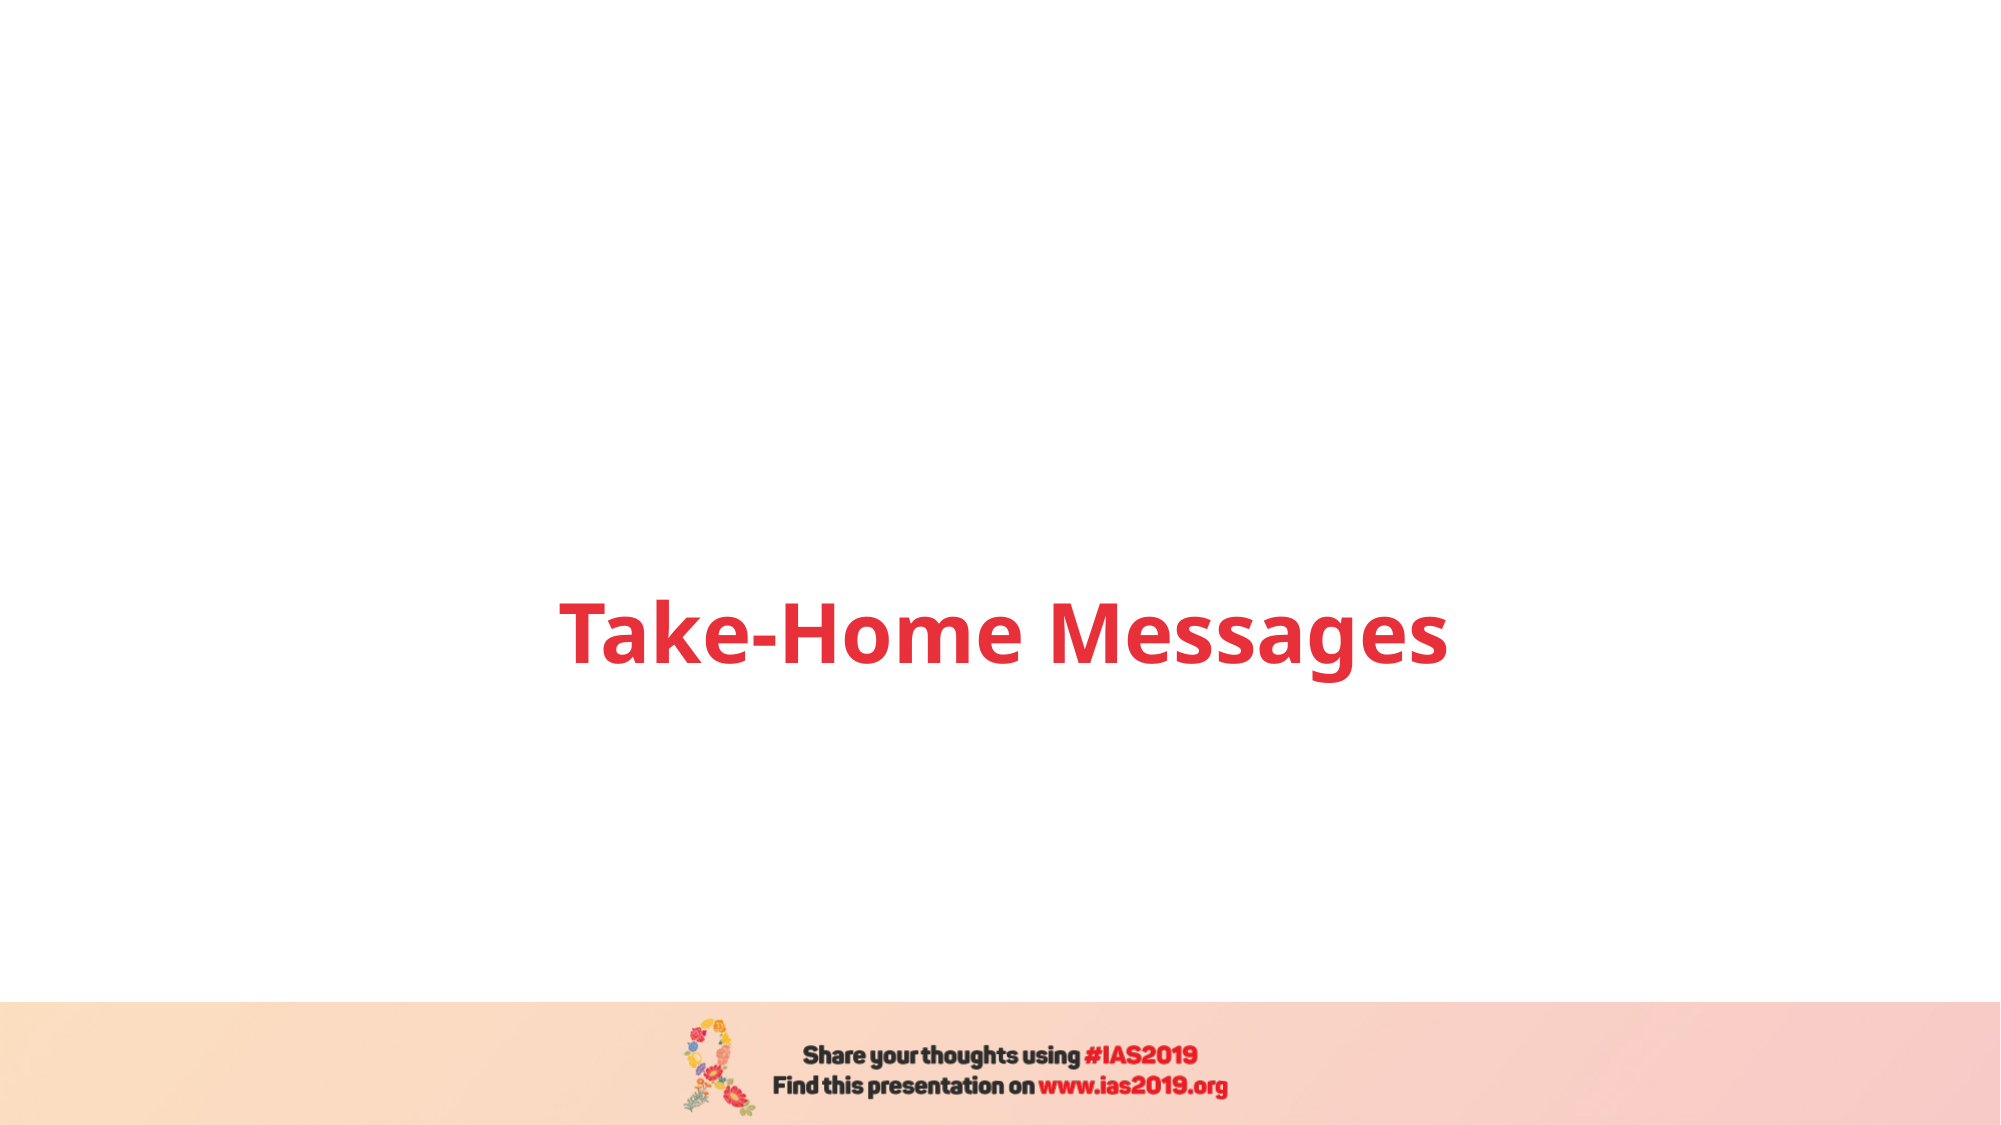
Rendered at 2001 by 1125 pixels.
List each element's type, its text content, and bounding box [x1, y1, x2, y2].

picture [0, 1002, 2001, 1125]
title Take-Home Messages [347, 536, 1663, 724]
